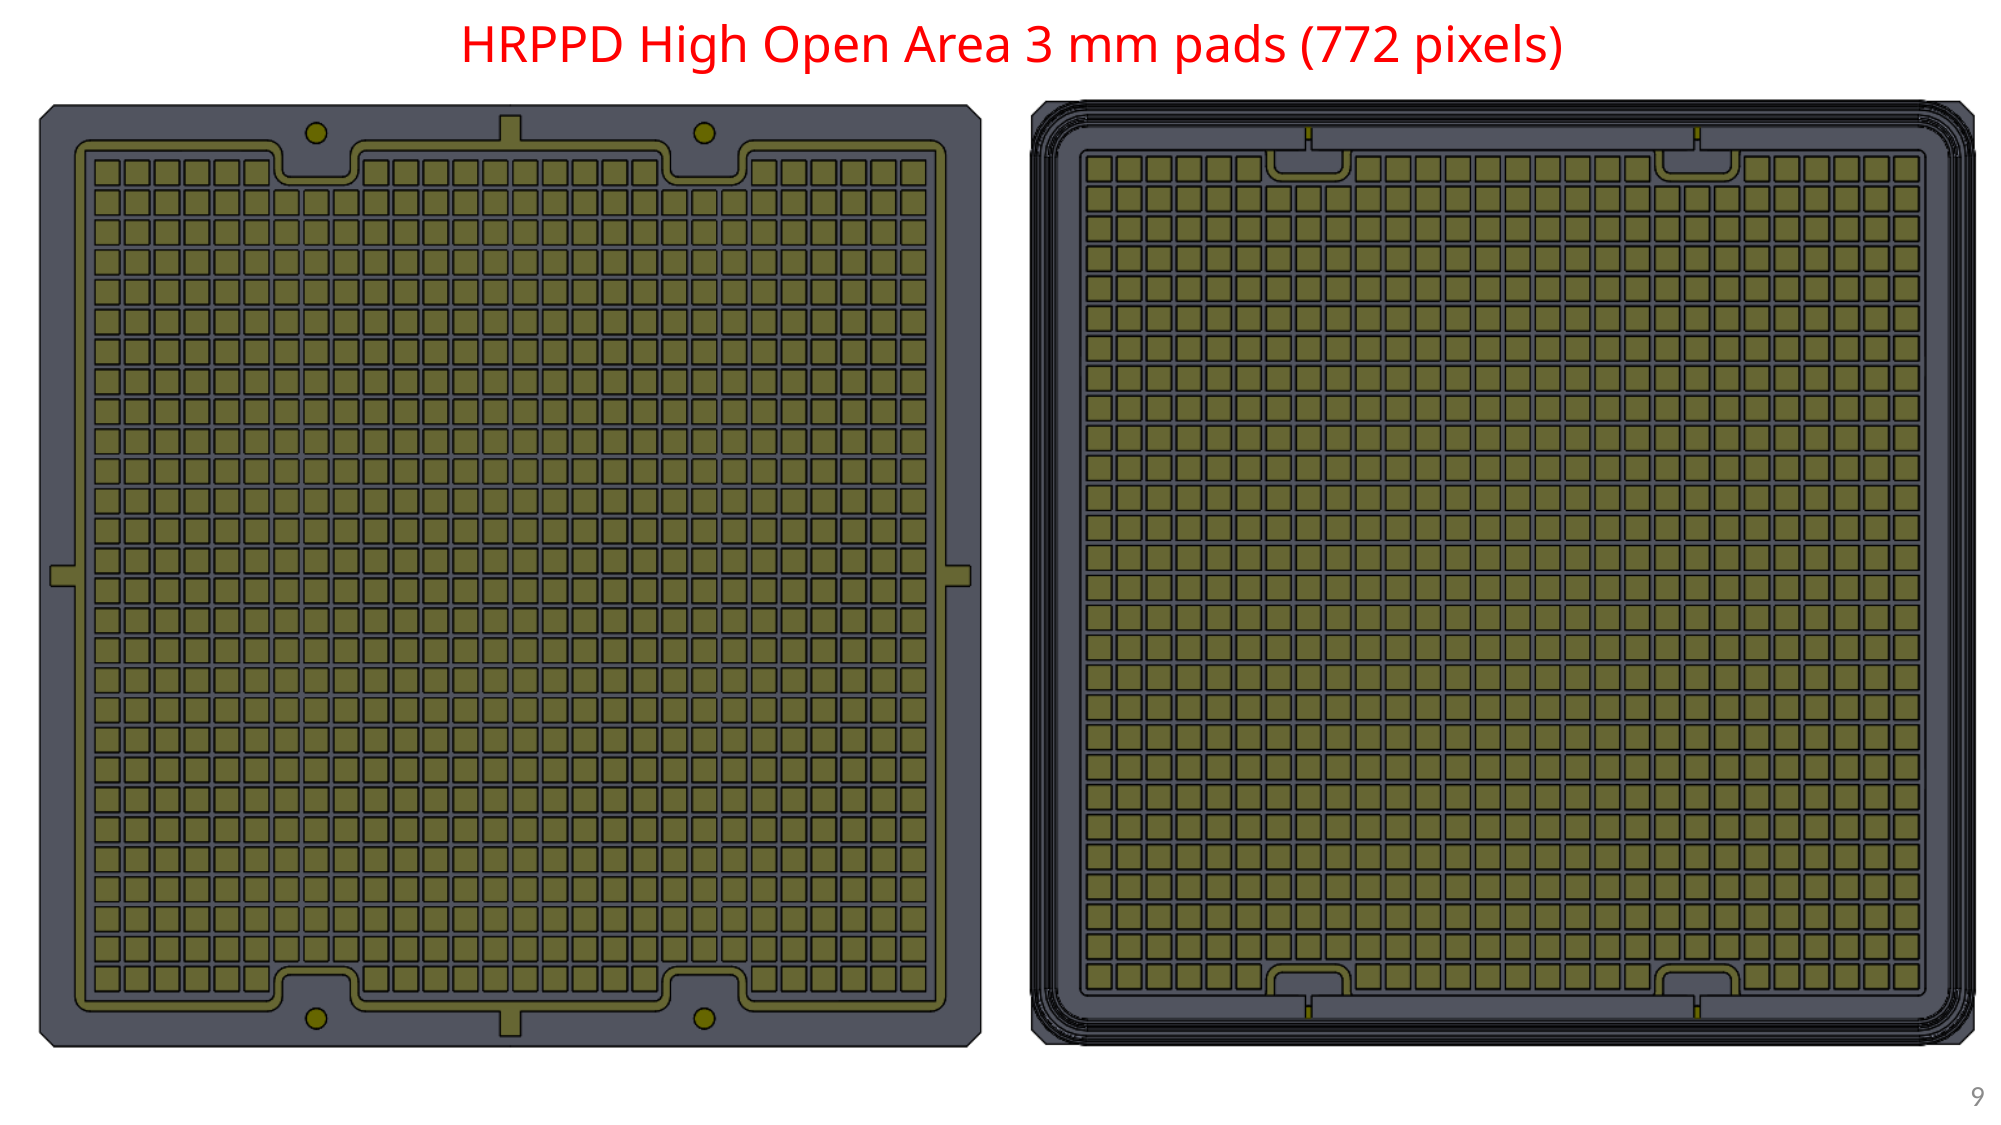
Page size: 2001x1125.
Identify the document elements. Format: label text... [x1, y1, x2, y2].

slide_number 9 [1550, 1066, 2000, 1125]
text_box HRPPD High Open Area 3 mm pads (772 pixels) [445, 5, 1579, 81]
picture [18, 81, 2001, 1066]
